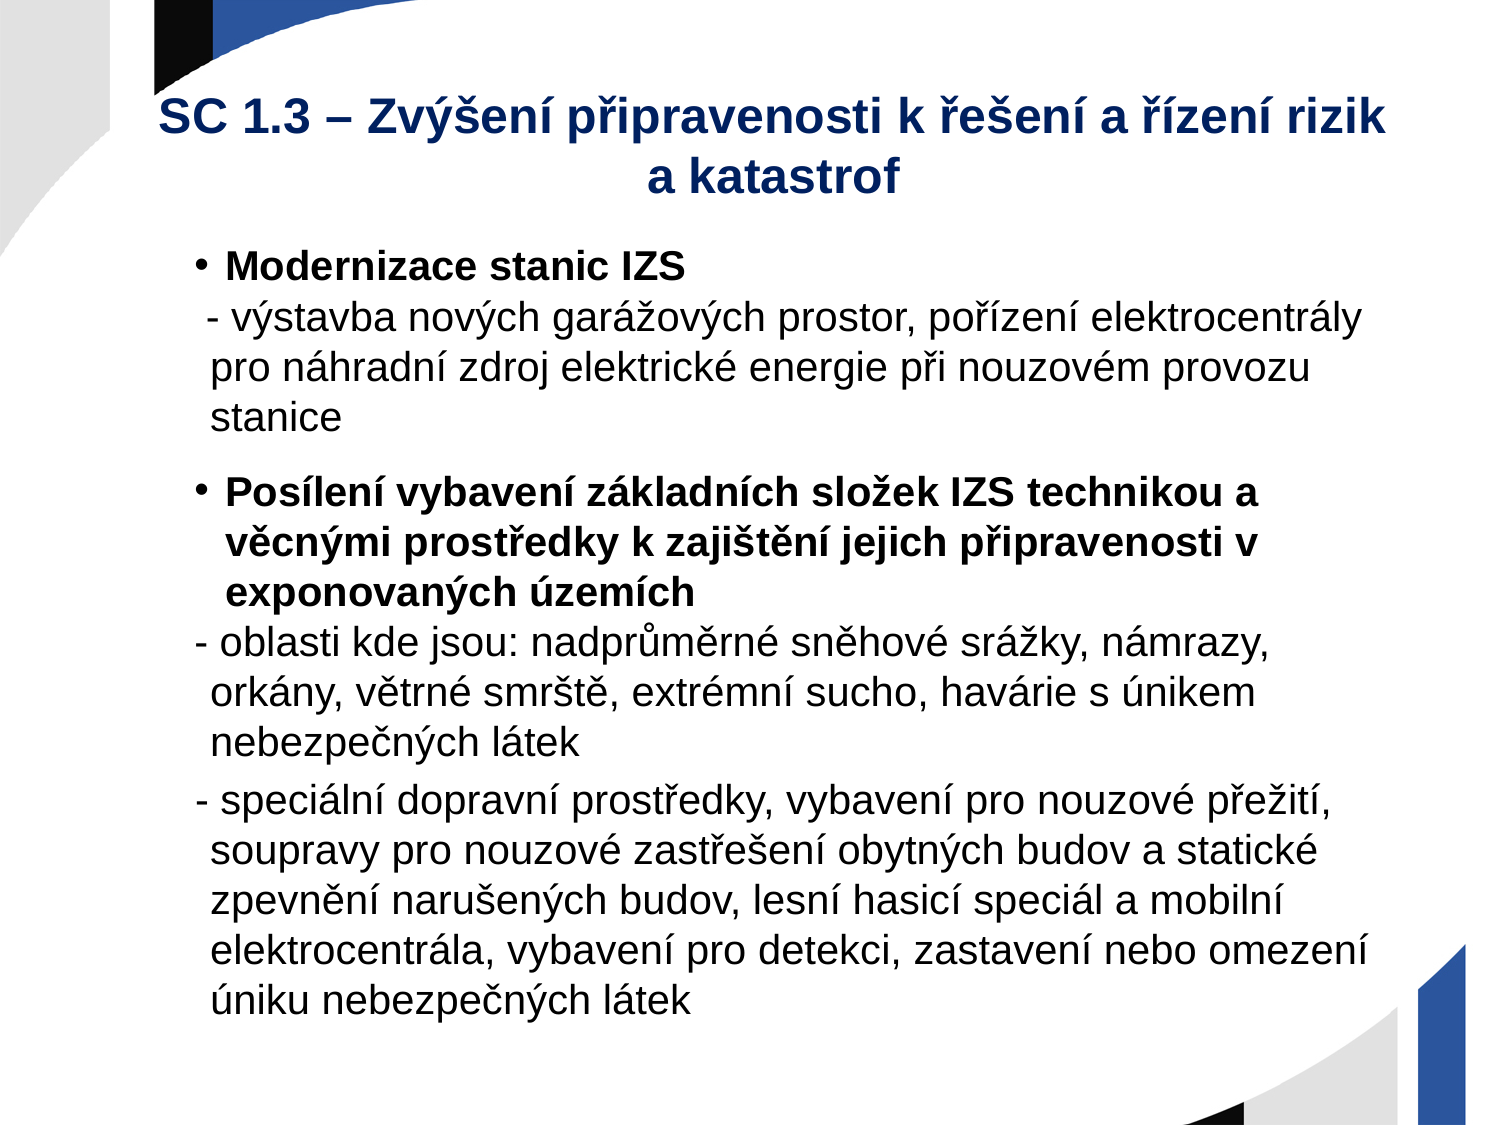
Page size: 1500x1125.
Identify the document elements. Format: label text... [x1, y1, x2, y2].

picture [0, 0, 430, 258]
picture [1171, 944, 1500, 1125]
title SC 1.3 – Zvýšení připravenosti k řešení a řízení rizik a katastrof [135, 66, 1412, 221]
list Modernizace stanic IZS - výstavba nových garážových prostor, pořízení elektrocentrály pro náhradní zdroj elektrické energie při nouzovém provozu stanice Posílení vybavení základních složek IZS technikou a věcnými prostředky k zajištění jejich připravenosti v exponovaných územích - oblasti kde jsou: nadprůměrné sněhové srážky, námrazy, orkány, větrné smrště, extrémní sucho, havárie s únikem nebezpečných látek - speciální dopravní prostředky, vybavení pro nouzové přežití, soupravy pro nouzové zastřešení obytných budov a statické zpevnění narušených budov, lesní hasicí speciál a mobilní elektrocentrála, vybavení pro detekci, zastavení nebo omezení úniku nebezpečných látek [135, 231, 1412, 977]
